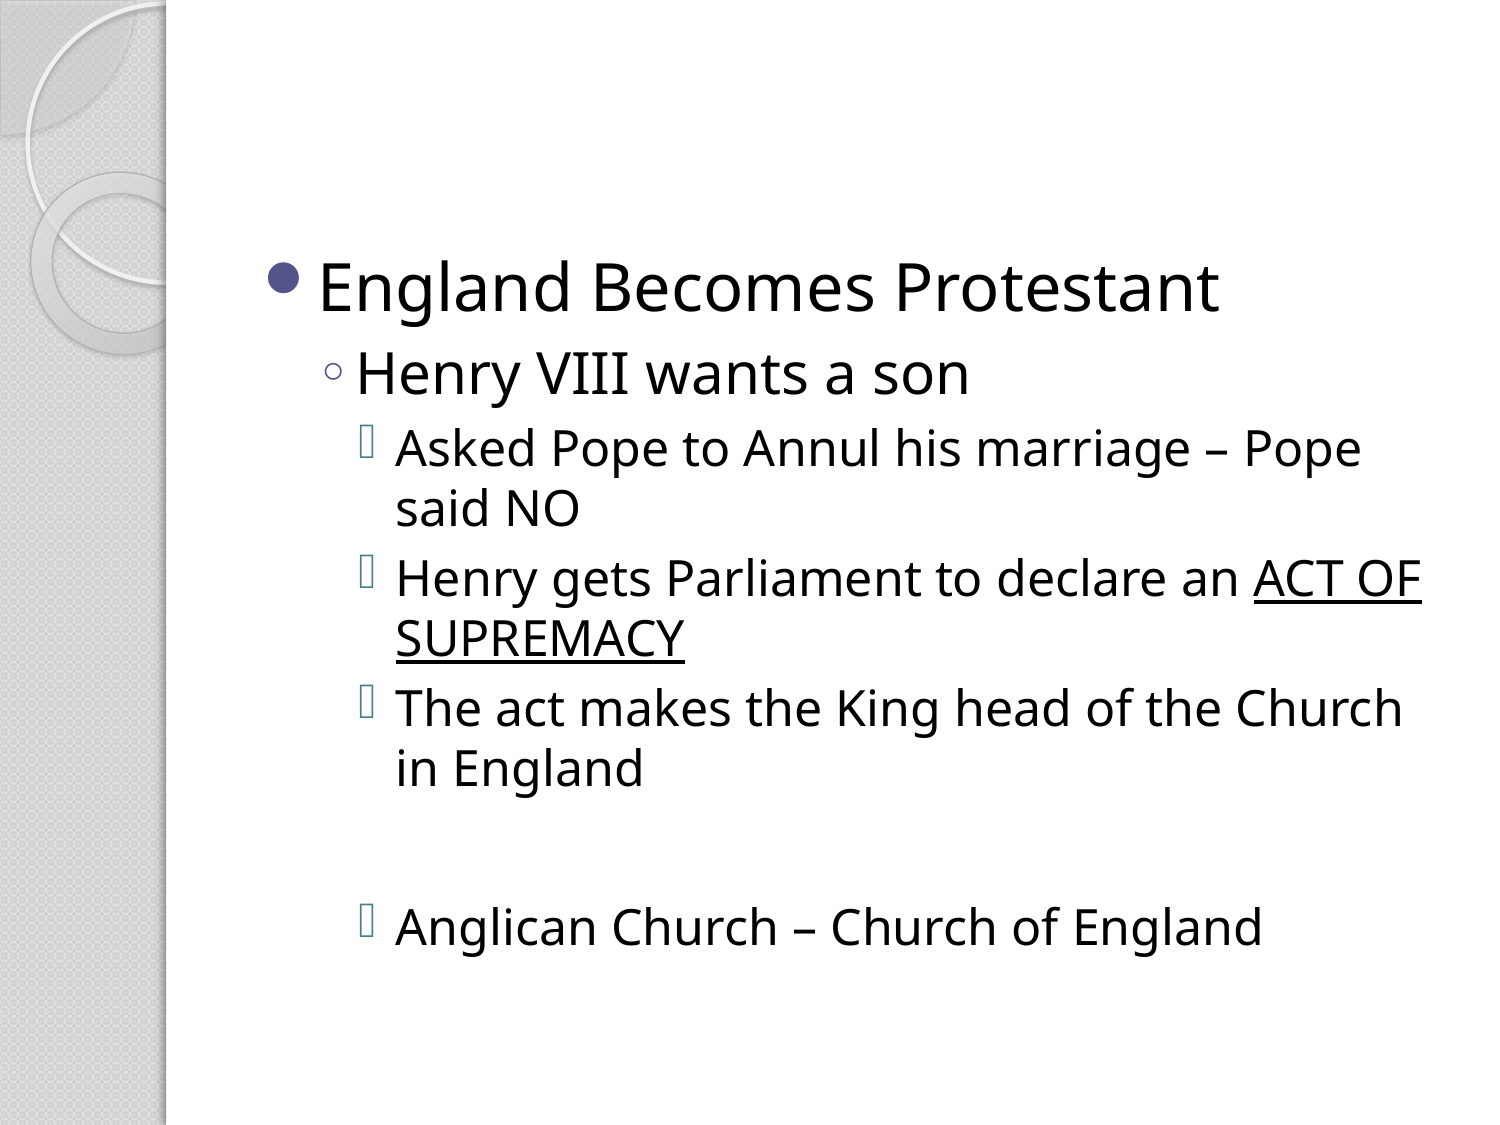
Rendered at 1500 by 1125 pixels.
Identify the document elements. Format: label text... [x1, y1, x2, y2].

list England Becomes Protestant Henry VIII wants a son Asked Pope to Annul his marriage – Pope said NO Henry gets Parliament to declare an ACT OF SUPREMACY The act makes the King head of the Church in England Anglican Church – Church of England [235, 237, 1466, 1025]
